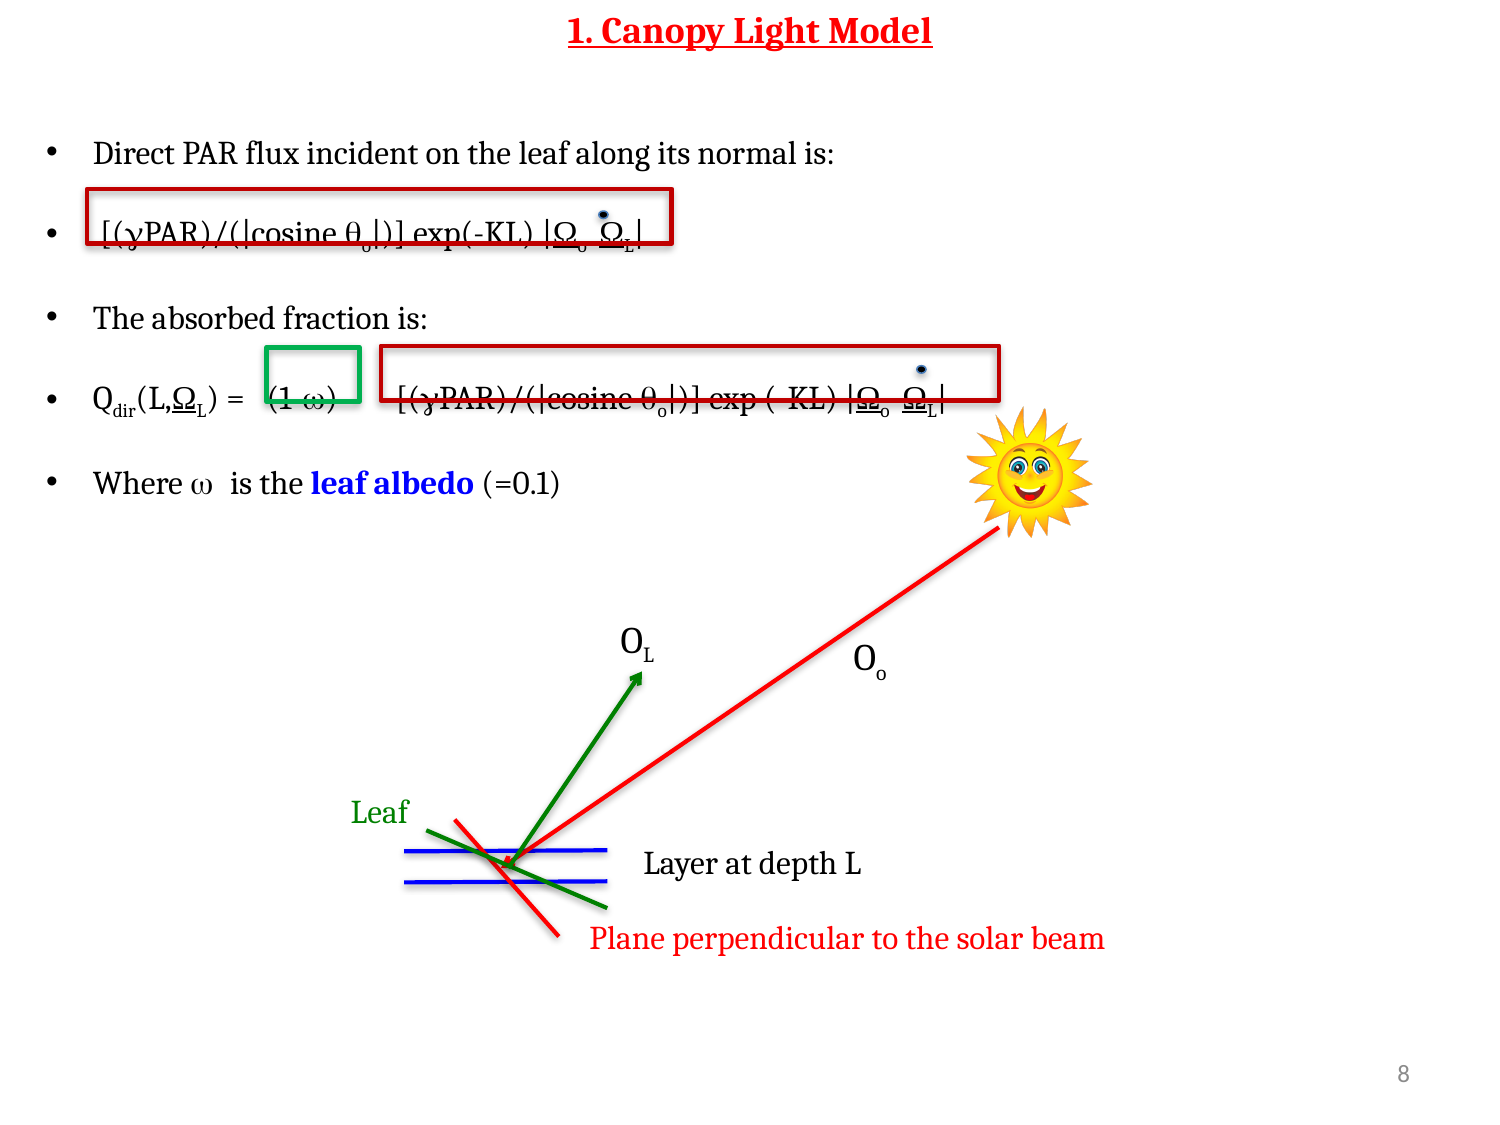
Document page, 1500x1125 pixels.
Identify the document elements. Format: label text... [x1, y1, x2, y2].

text_box [86, 188, 673, 244]
picture [965, 403, 1094, 542]
text_box Direct PAR flux incident on the leaf along its normal is: [(gPAR)/(|cosine qo|)] exp(-KL) |Ωo ΩL| The absorbed fraction is: Qdir(L,ΩL) = (1-w) [(gPAR)/(|cosine qo|)] exp (-KL) |Ωo ΩL| Where w is the leaf albedo (=0.1) [31, 78, 1469, 509]
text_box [425, 829, 608, 909]
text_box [454, 917, 560, 937]
text_box 1. Canopy Light Model [552, 0, 948, 59]
text_box [266, 346, 360, 403]
text_box [380, 345, 1000, 401]
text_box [508, 671, 643, 869]
text_box Layer at depth L [628, 876, 877, 889]
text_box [454, 819, 503, 828]
text_box Leaf [335, 783, 424, 838]
text_box Plane perpendicular to the solar beam [574, 908, 1121, 964]
slide_number 8 [1074, 1042, 1425, 1103]
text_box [500, 526, 1000, 869]
